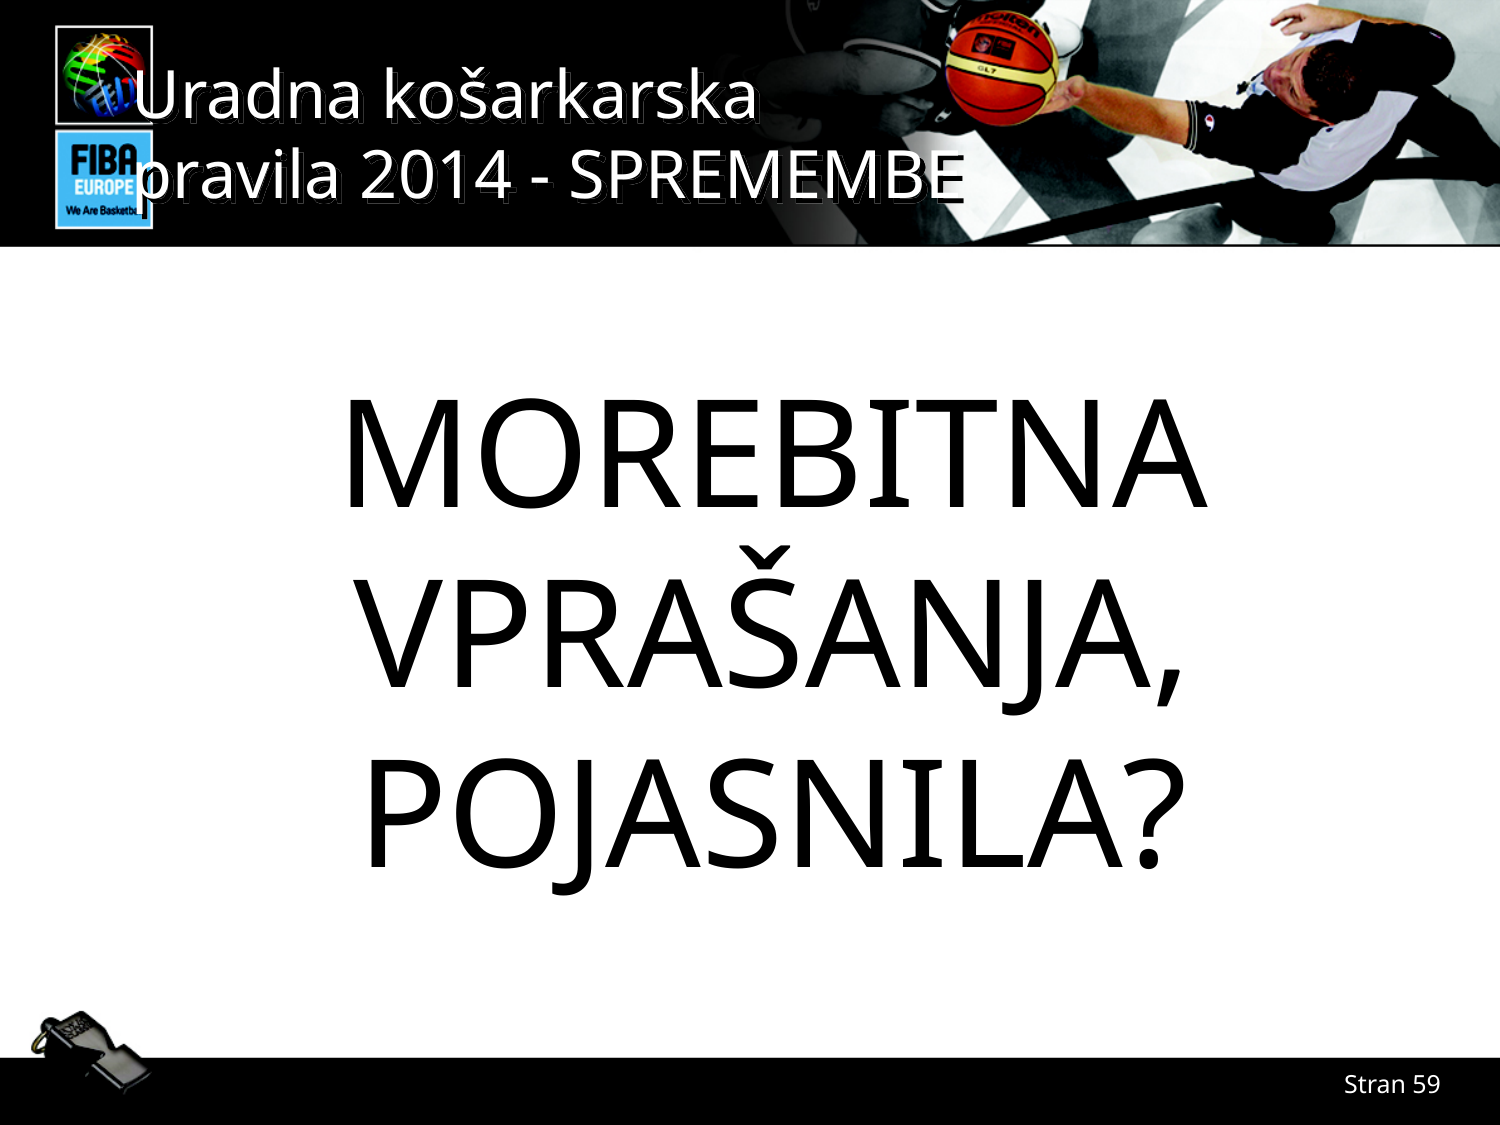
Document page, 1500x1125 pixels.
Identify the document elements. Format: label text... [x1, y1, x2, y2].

picture [0, 0, 1500, 1125]
text_box MOREBITNA VPRAŠANJA, POJASNILA? [174, 349, 1371, 920]
